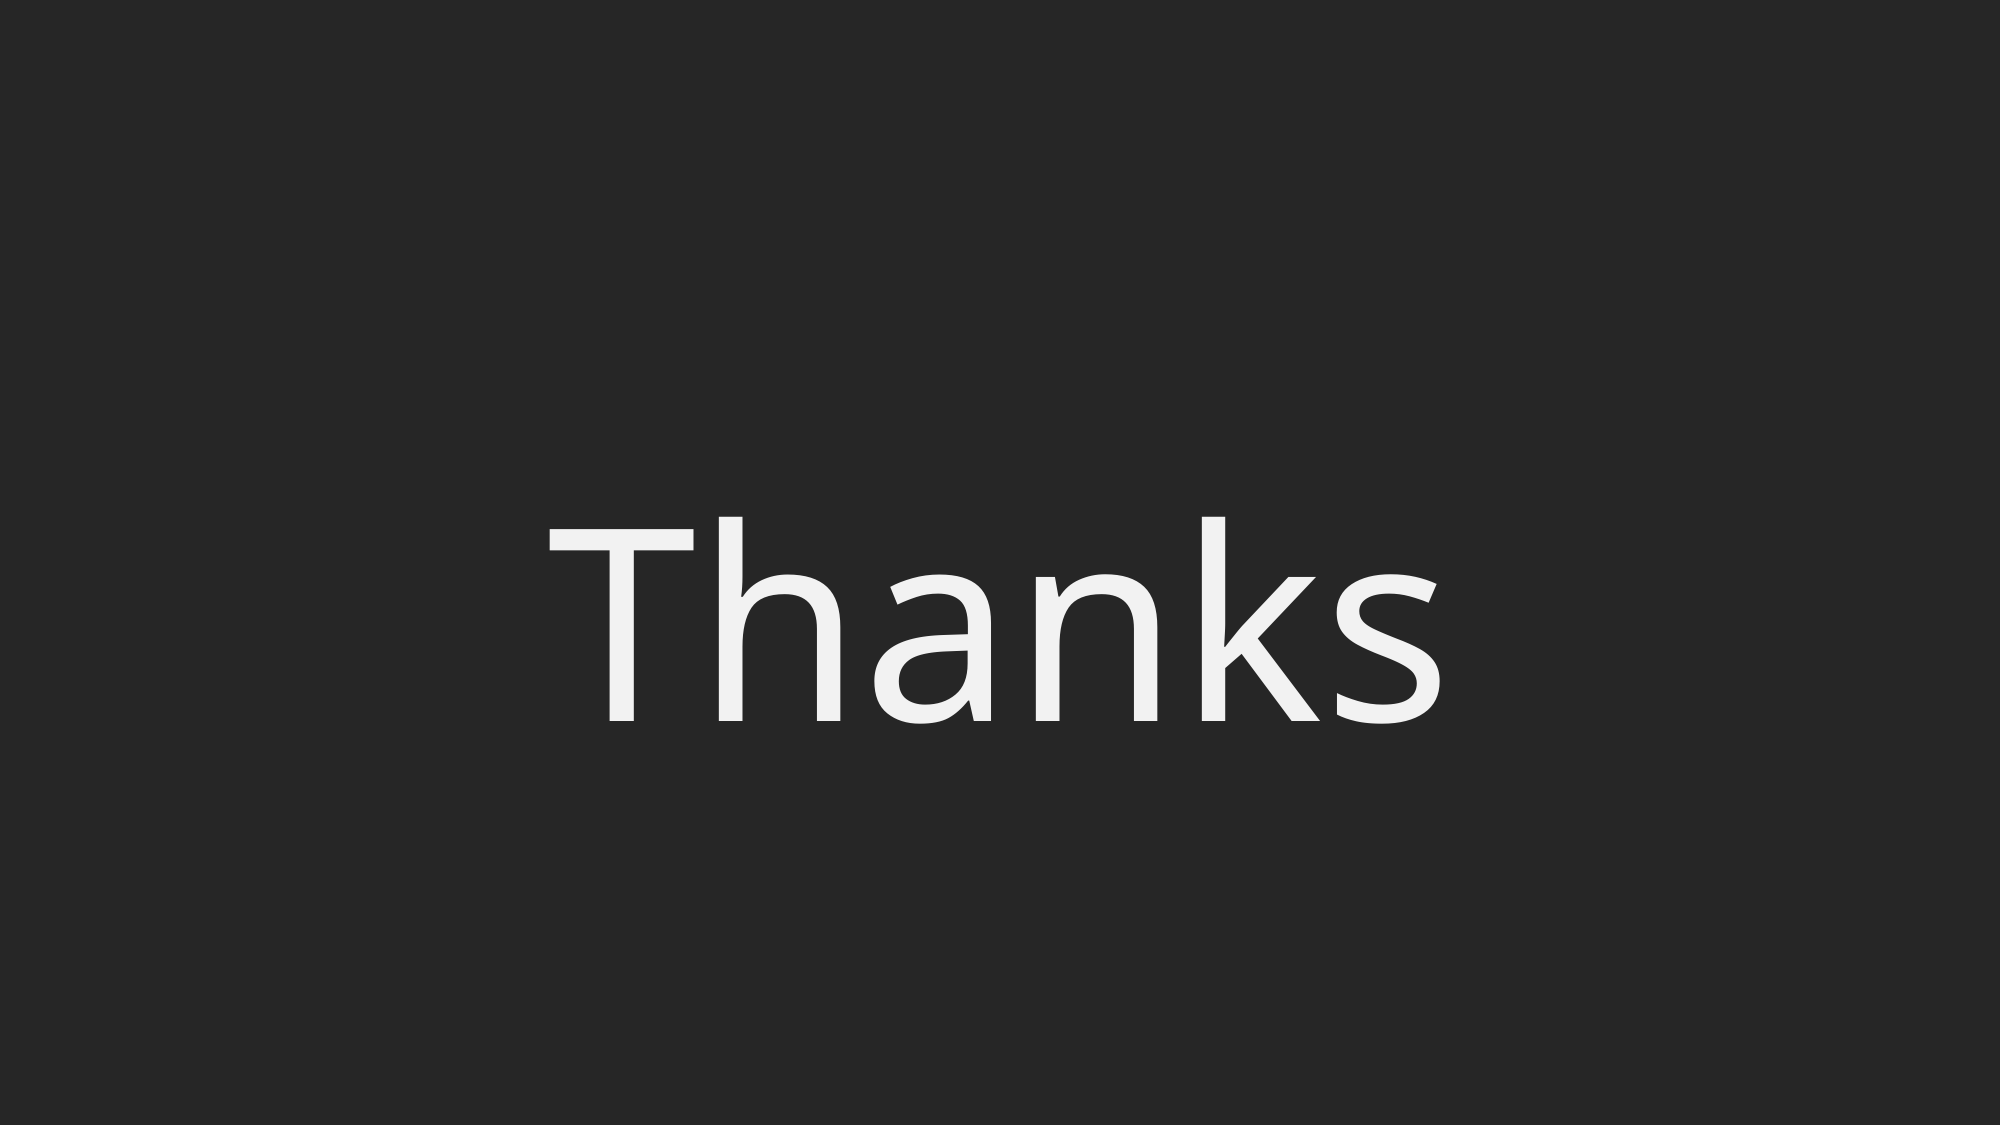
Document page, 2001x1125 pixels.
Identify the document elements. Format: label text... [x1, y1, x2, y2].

list Thanks [99, 445, 1900, 788]
